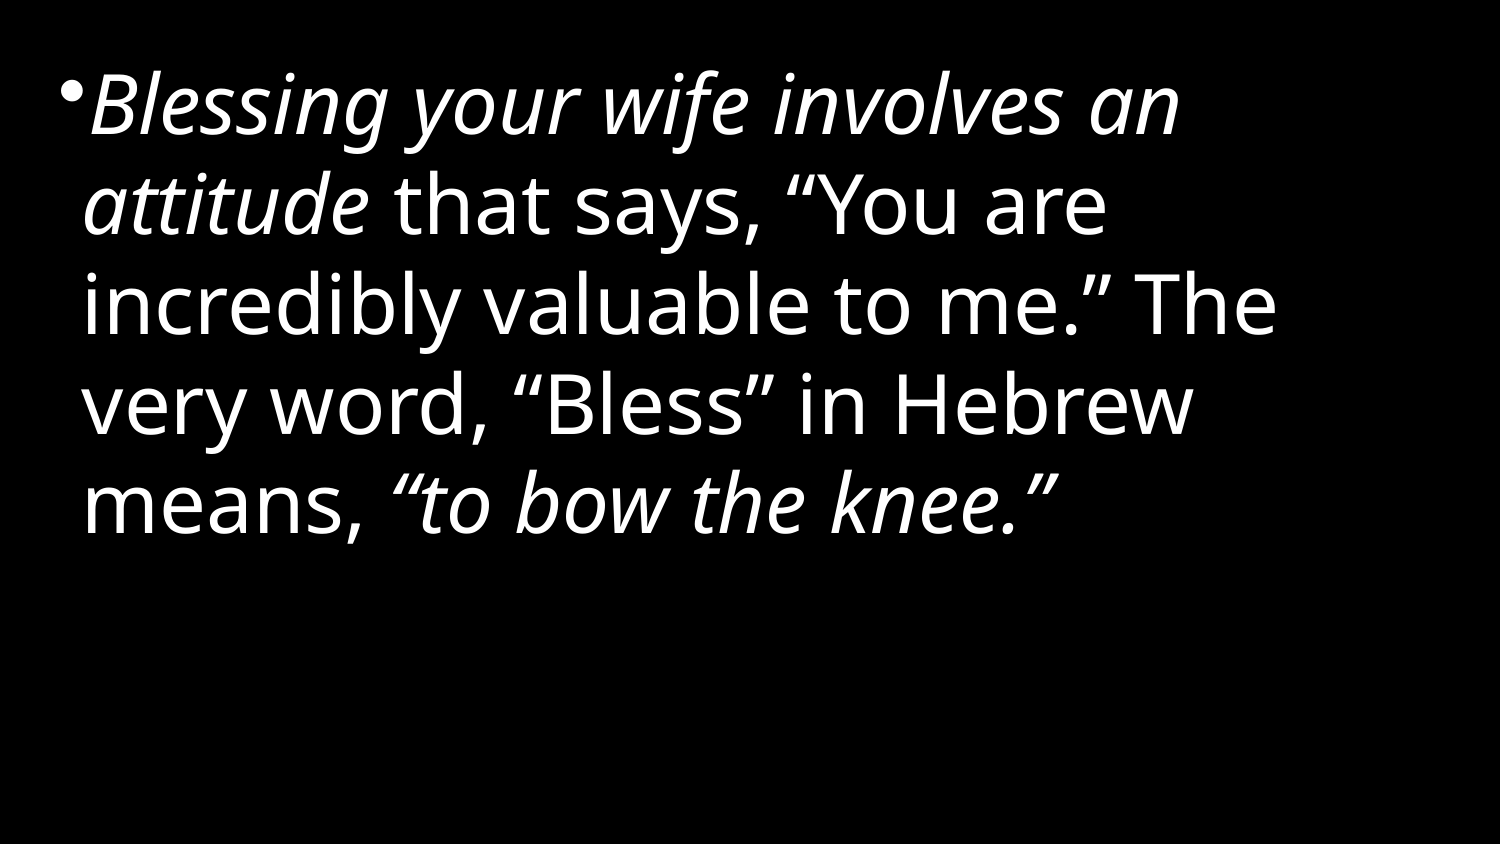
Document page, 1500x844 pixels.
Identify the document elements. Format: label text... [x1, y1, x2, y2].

list Blessing your wife involves an attitude that says, “You are incredibly valuable to me.” The very word, “Bless” in Hebrew means, “to bow the knee.” [50, 46, 1425, 810]
